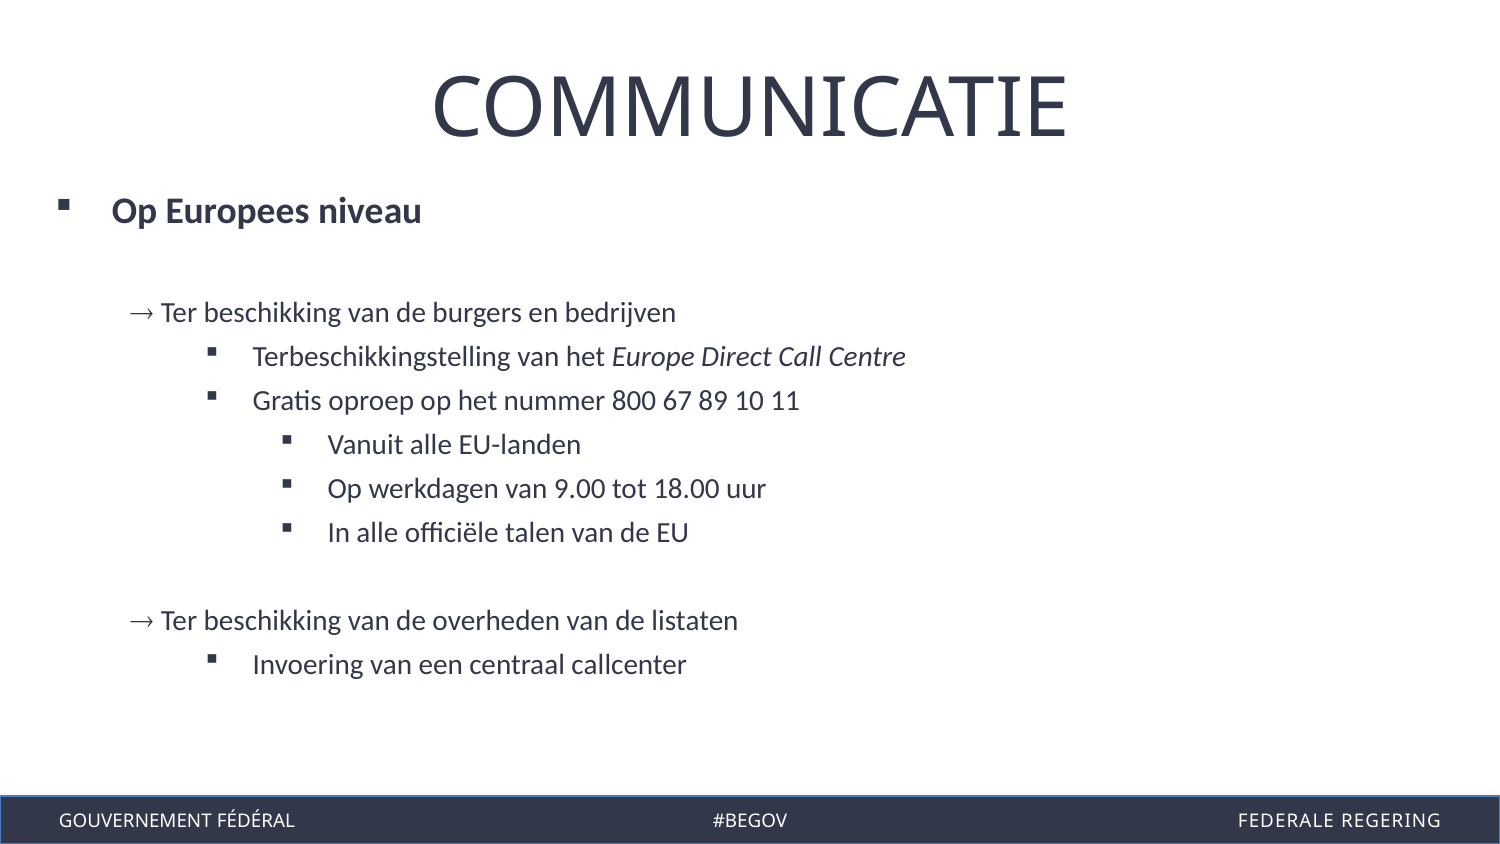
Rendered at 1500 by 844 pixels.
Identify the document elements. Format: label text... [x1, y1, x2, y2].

text_box Gouvernement fédéral [0, 795, 346, 844]
text_box Op Europees niveau  Ter beschikking van de burgers en bedrijven Terbeschikkingstelling van het Europe Direct Call Centre Gratis oproep op het nummer 800 67 89 10 11 Vanuit alle EU-landen Op werkdagen van 9.00 tot 18.00 uur In alle officiële talen van de EU  Ter beschikking van de overheden van de listaten Invoering van een centraal callcenter [55, 191, 1462, 652]
text_box COMMUNICATIE [143, 72, 1357, 190]
text_box Federale regering [1154, 795, 1500, 844]
text_box [859, 795, 1154, 844]
text_box [346, 795, 641, 844]
text_box #begov [641, 795, 859, 844]
